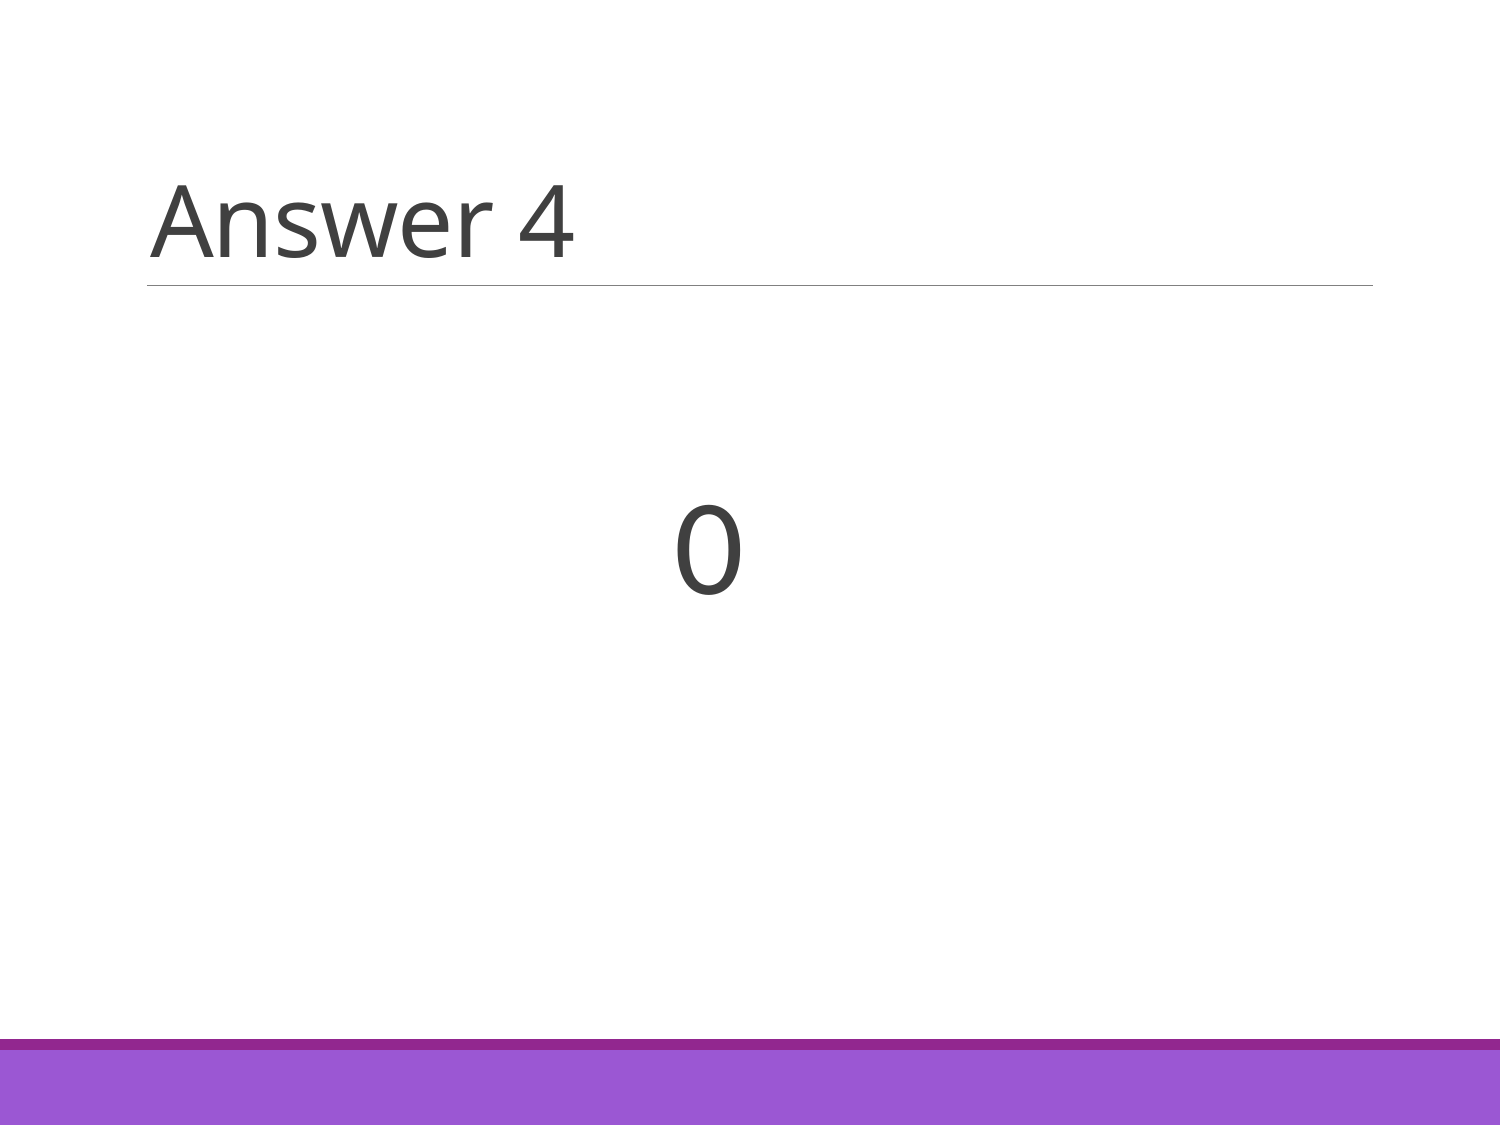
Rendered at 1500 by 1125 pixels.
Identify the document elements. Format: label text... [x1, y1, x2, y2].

list 0 [643, 468, 786, 646]
title Answer 4 [135, 47, 1373, 285]
